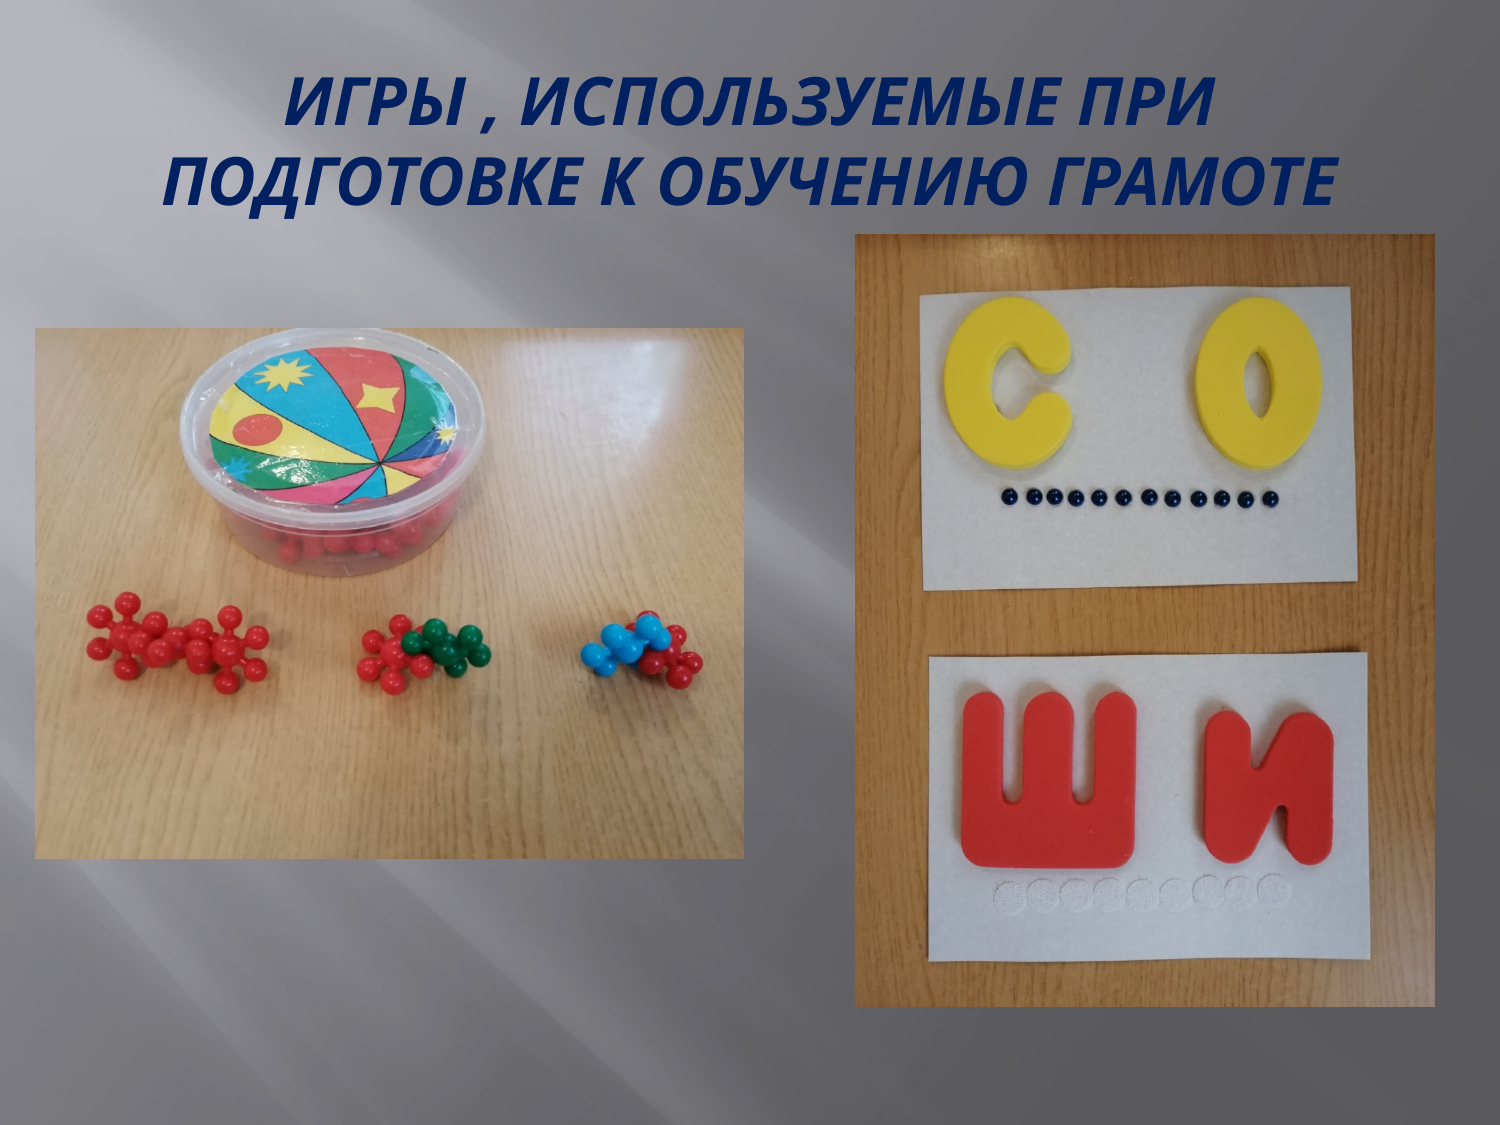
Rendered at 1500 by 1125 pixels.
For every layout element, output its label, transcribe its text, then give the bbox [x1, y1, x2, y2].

title ИГРЫ , ИСПОЛЬЗУЕМЫЕ ПРИ ПОДГОТОВКЕ К ОБУЧЕНИЮ ГРАМОТЕ [75, 45, 1425, 233]
picture [855, 234, 1435, 1007]
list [34, 327, 744, 860]
